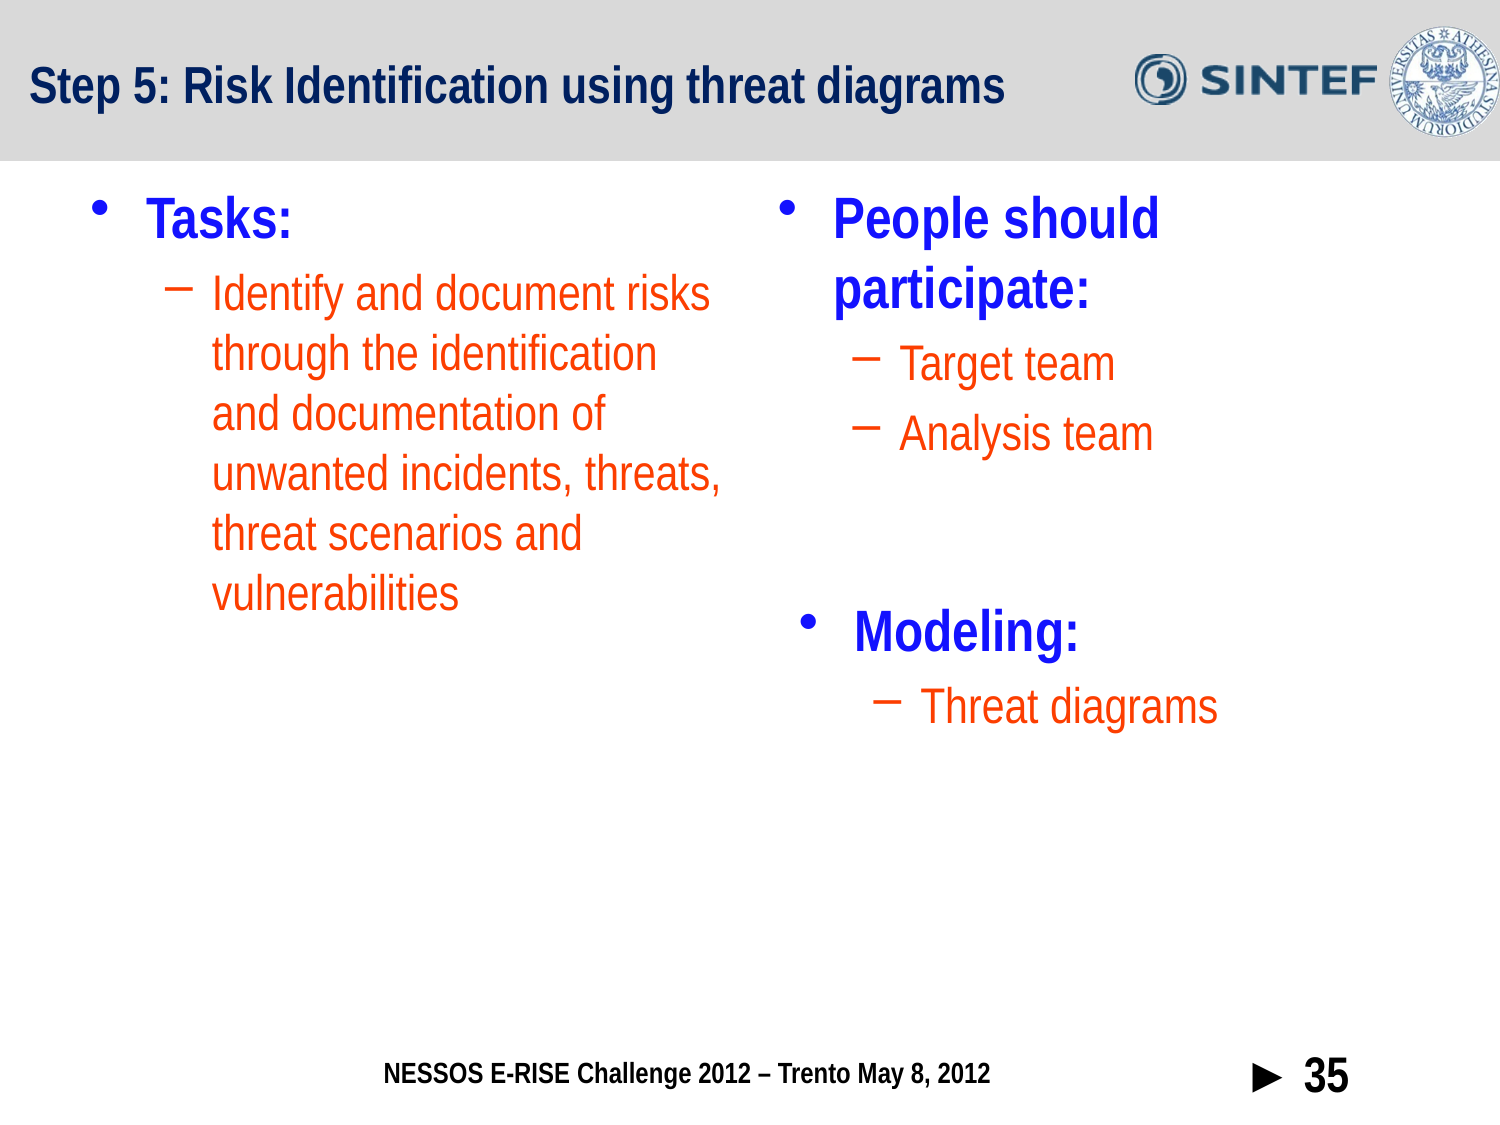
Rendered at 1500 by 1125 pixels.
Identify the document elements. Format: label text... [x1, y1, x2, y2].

title Step 5: Risk Identification using threat diagrams [13, 30, 1365, 136]
list Tasks: Identify and document risks through the identification and documentation of unwanted incidents, threats, threat scenarios and vulnerabilities [74, 172, 738, 1006]
footer NESSOS E-RISE Challenge 2012 – Trento May 8, 2012 [324, 1046, 1058, 1099]
slide_number ► 35 [1139, 1034, 1453, 1125]
picture [1365, 54, 1377, 105]
text_box Modeling: Threat diagrams [783, 586, 1446, 976]
picture [1382, 19, 1500, 143]
list People should participate: Target team Analysis team [762, 172, 1426, 563]
